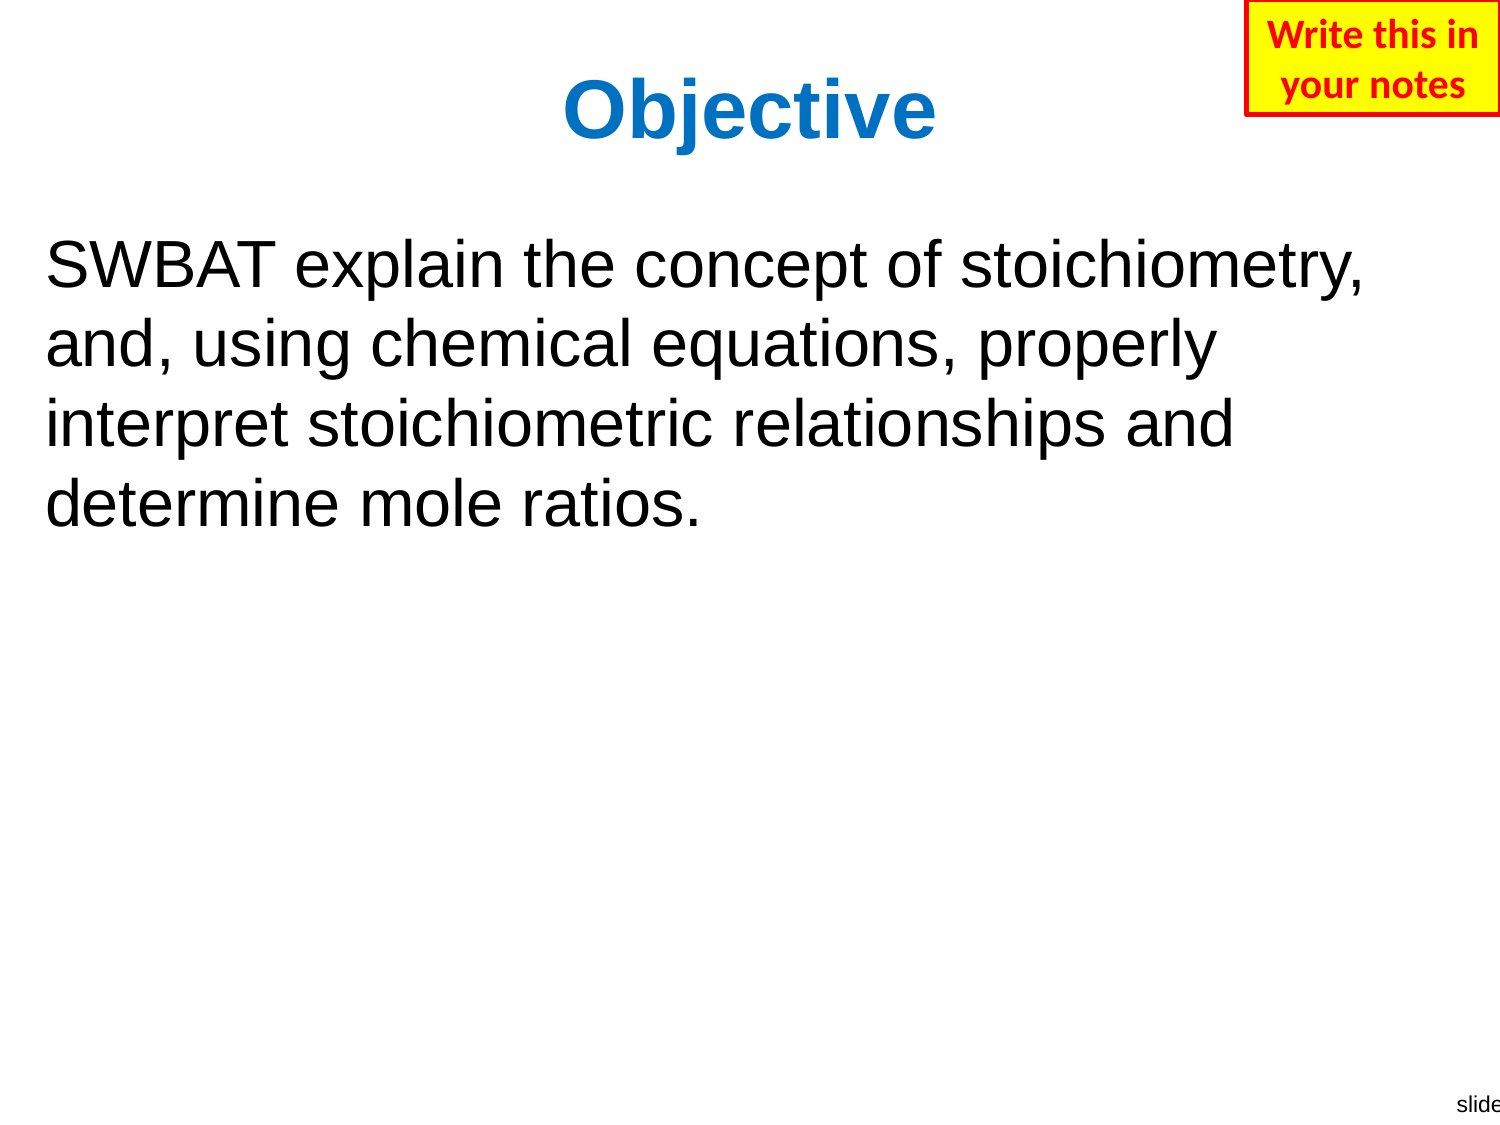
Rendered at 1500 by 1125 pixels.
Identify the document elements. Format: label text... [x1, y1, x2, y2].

text_box Write this in your notes [1246, 0, 1500, 115]
list SWBAT explain the concept of stoichiometry, and, using chemical equations, properly interpret stoichiometric relationships and determine mole ratios. [30, 212, 1470, 1055]
title Objective [30, 45, 1470, 165]
